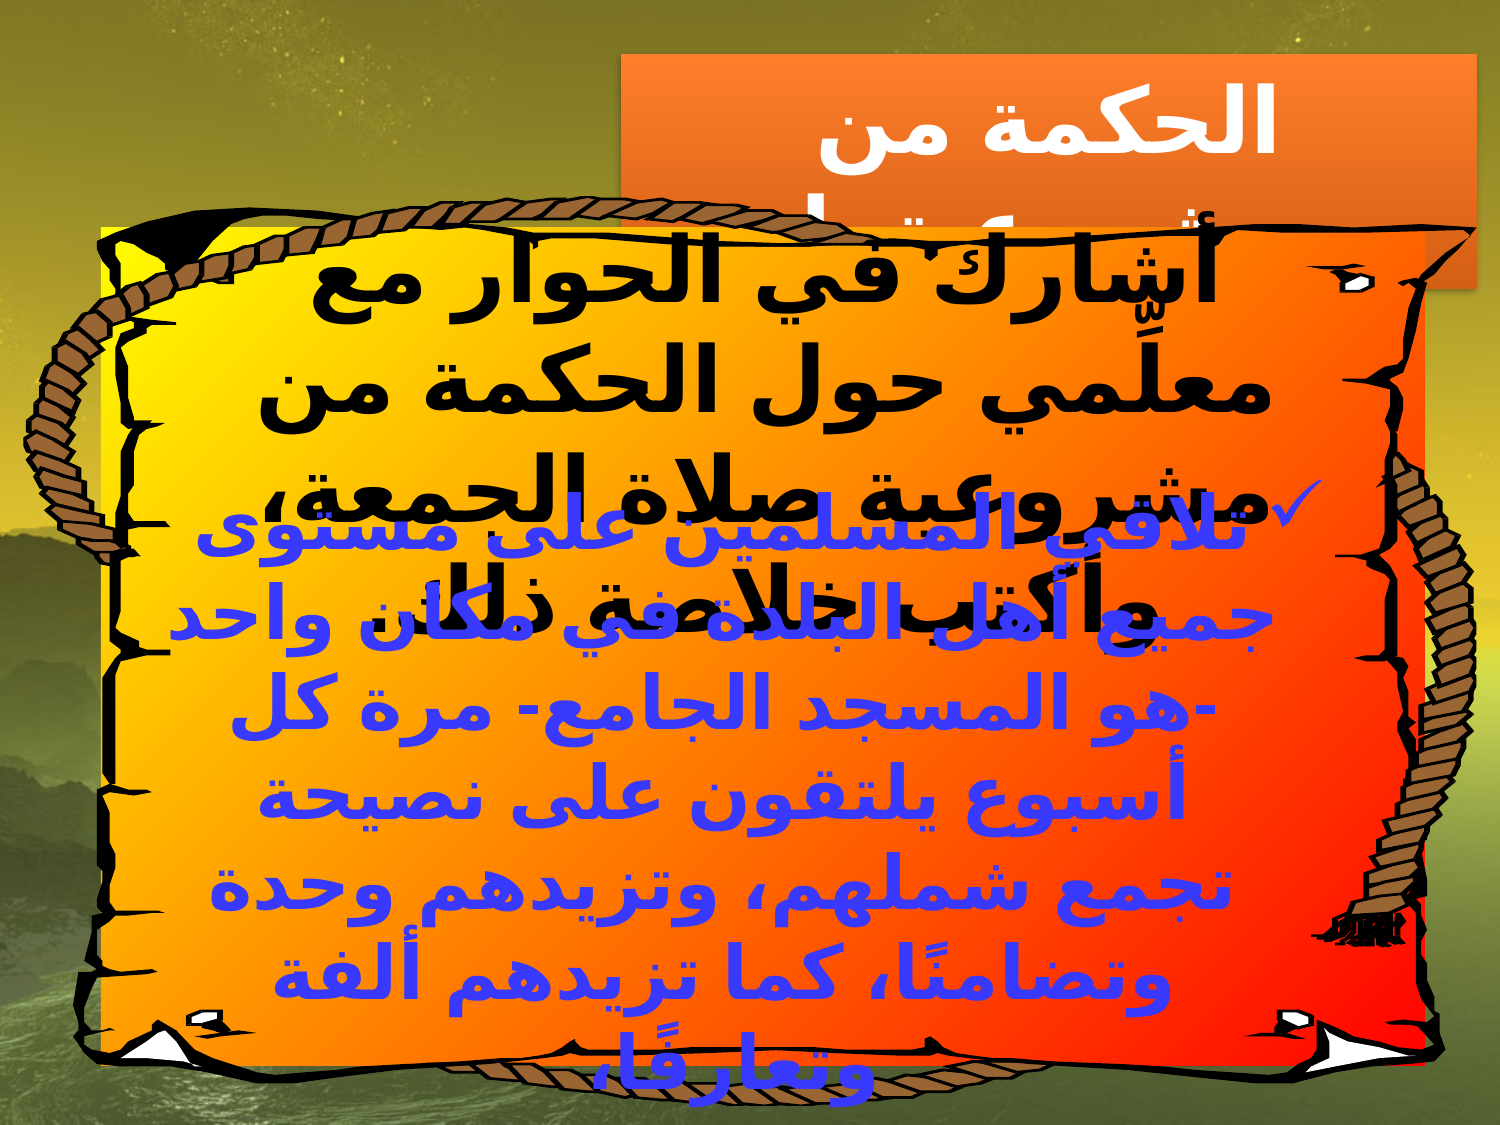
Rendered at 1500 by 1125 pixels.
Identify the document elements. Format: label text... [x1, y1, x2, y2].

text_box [23, 196, 1477, 1107]
picture [0, 0, 1500, 1125]
text_box الحكمة من مشروعيتها [621, 54, 1477, 196]
